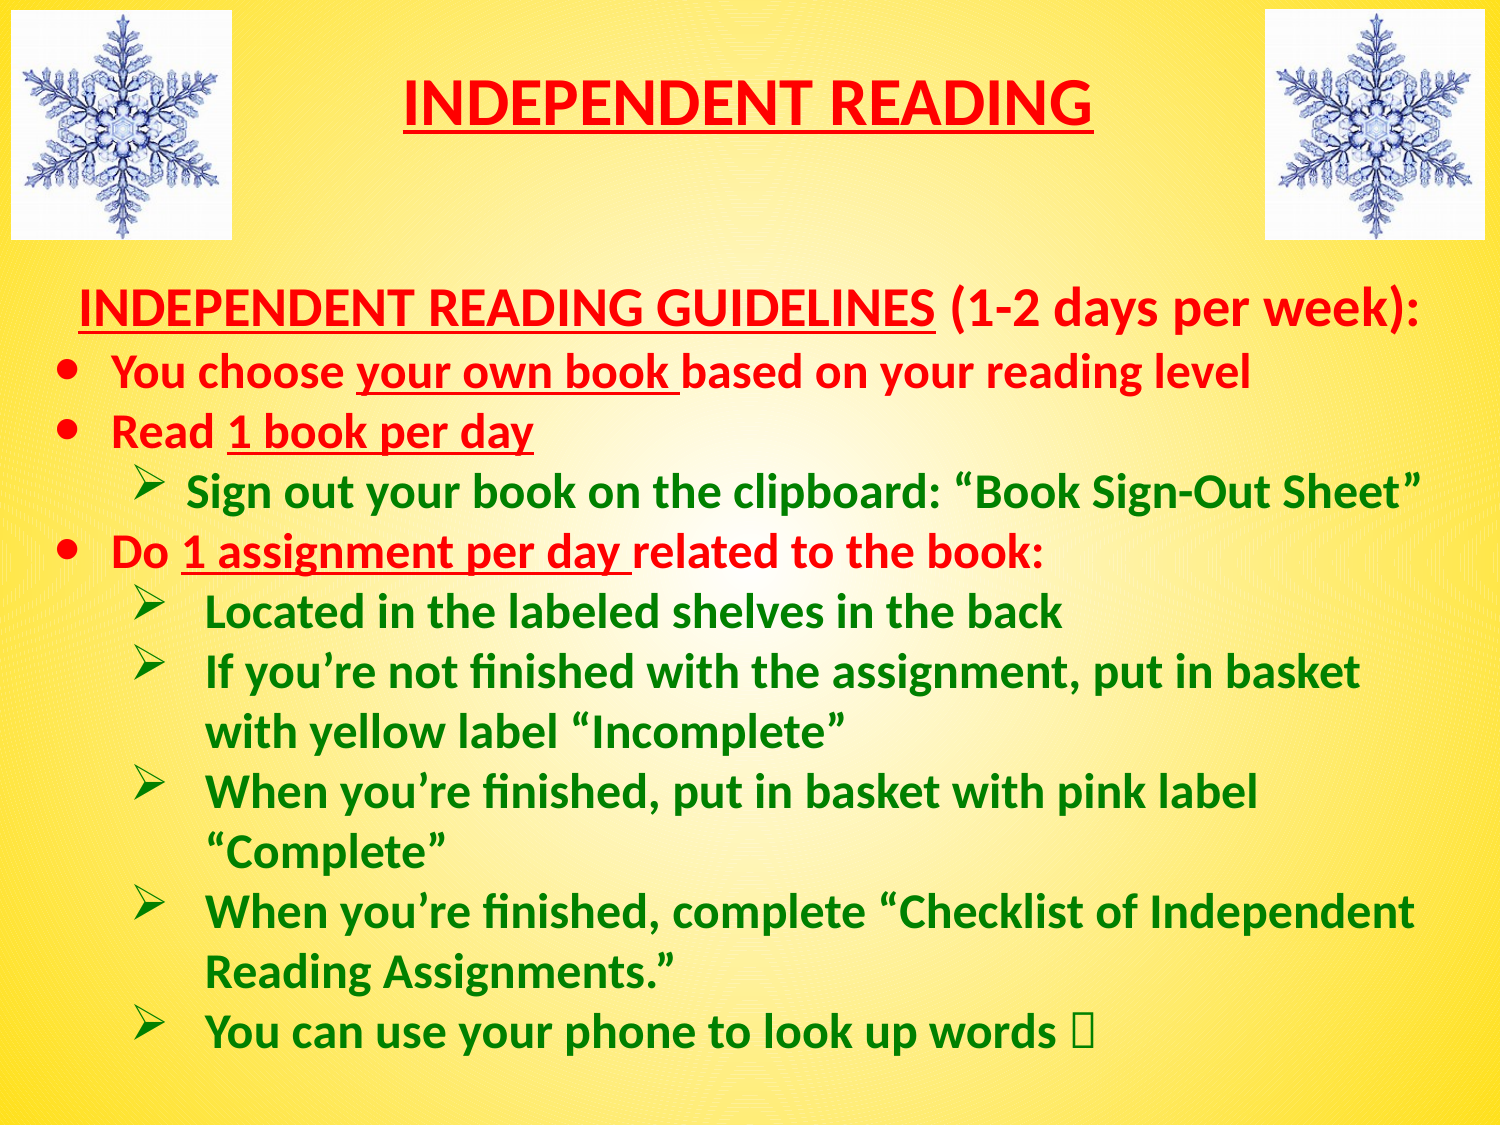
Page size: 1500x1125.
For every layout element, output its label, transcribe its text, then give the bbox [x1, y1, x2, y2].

picture [1265, 9, 1485, 241]
text_box INDEPENDENT READING GUIDELINES (1-2 days per week): You choose your own book based on your reading level Read 1 book per day Sign out your book on the clipboard: “Book Sign-Out Sheet” Do 1 assignment per day related to the book: Located in the labeled shelves in the back If you’re not finished with the assignment, put in basket with yellow label “Incomplete” When you’re finished, put in basket with pink label “Complete” When you’re finished, complete “Checklist of Independent Reading Assignments.” You can use your phone to look up words  [40, 263, 1460, 1066]
picture [11, 9, 232, 241]
text_box INDEPENDENT READING [387, 48, 1109, 146]
